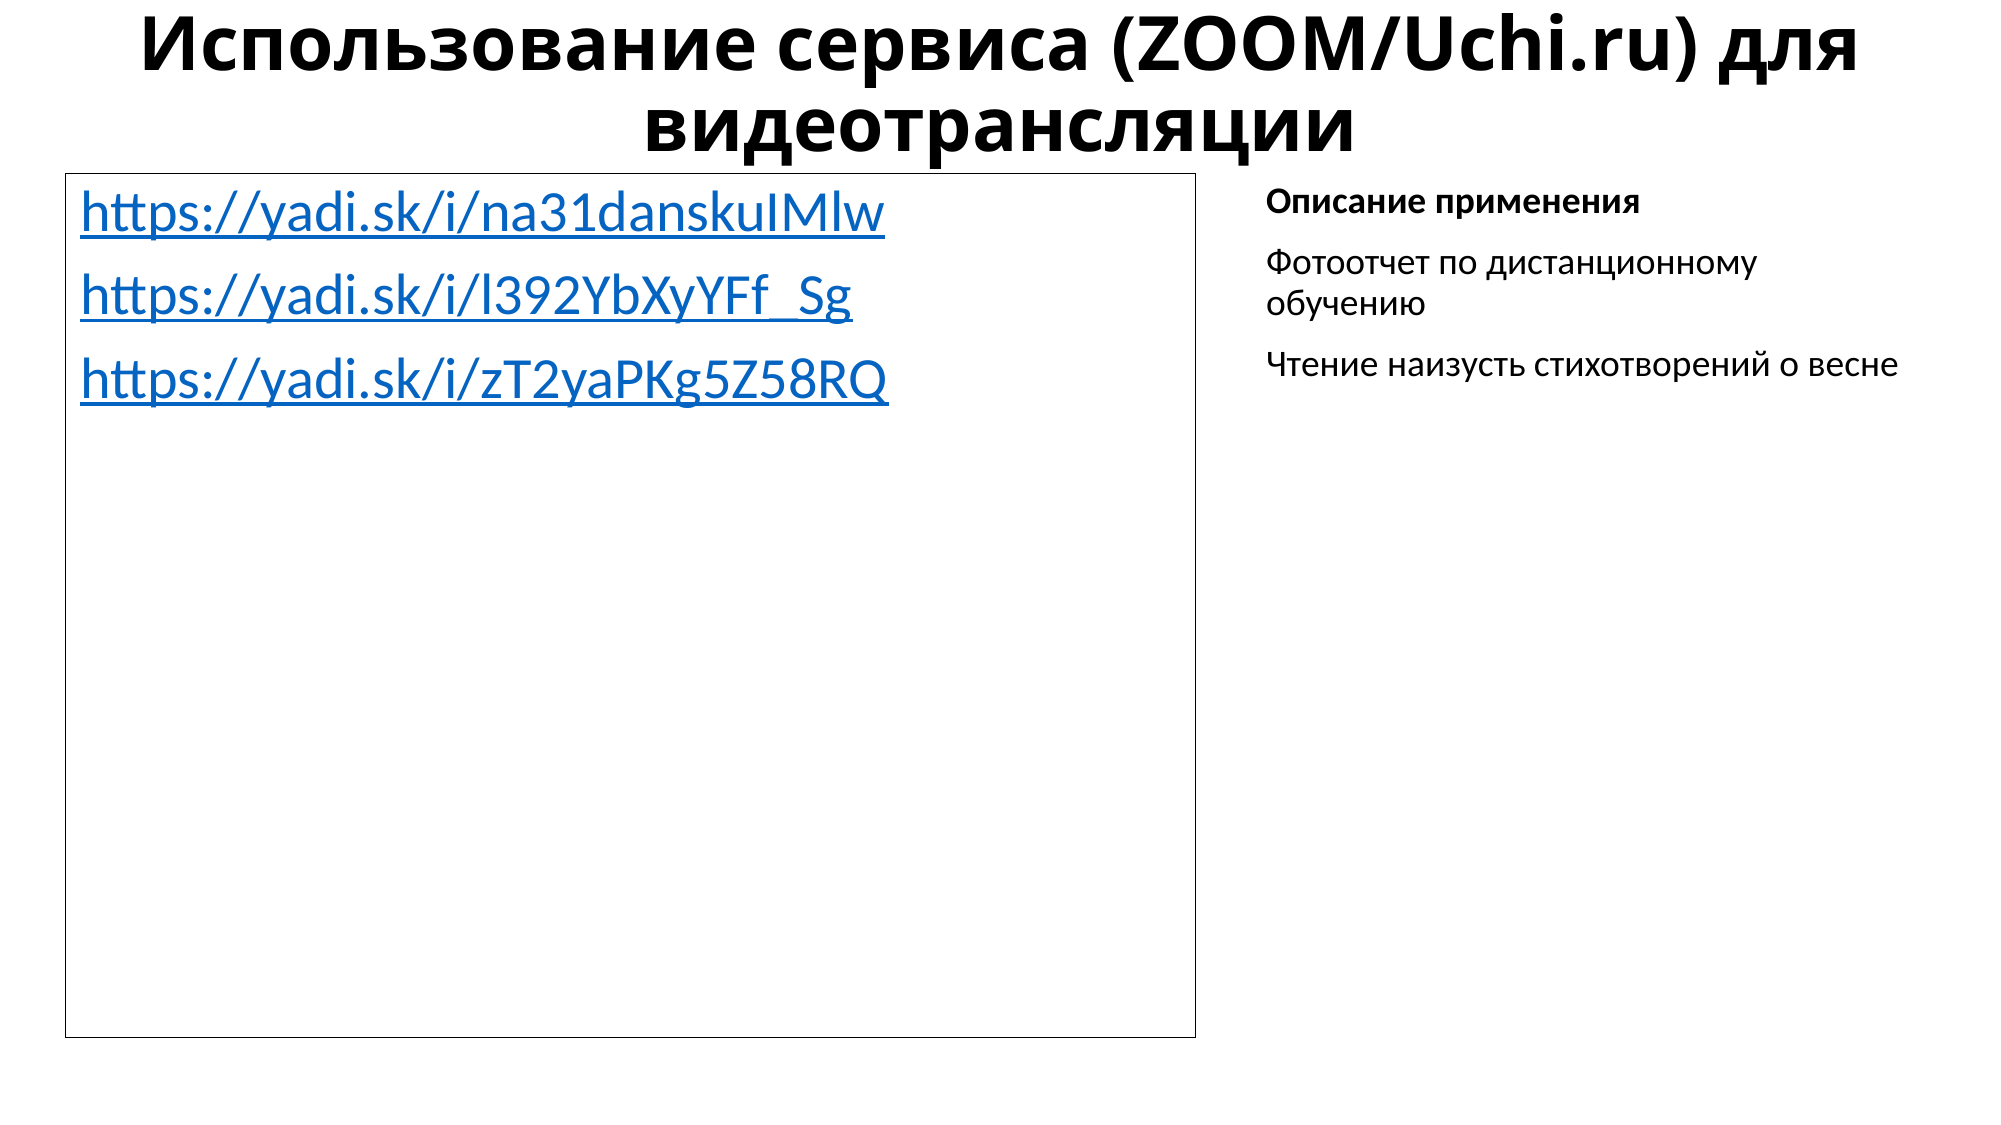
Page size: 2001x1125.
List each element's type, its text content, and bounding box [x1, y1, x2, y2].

list Описание применения Фотоотчет по дистанционному обучению Чтение наизусть стихотворений о весне [1250, 173, 1935, 888]
list https://yadi.sk/i/na31danskuIMlw https://yadi.sk/i/l392YbXyYFf_Sg https://yadi.sk/i/zT2yaPKg5Z58RQ [65, 173, 1196, 1038]
title Использование сервиса (ZOOM/Uchi.ru) для видеотрансляции [0, 34, 2000, 140]
